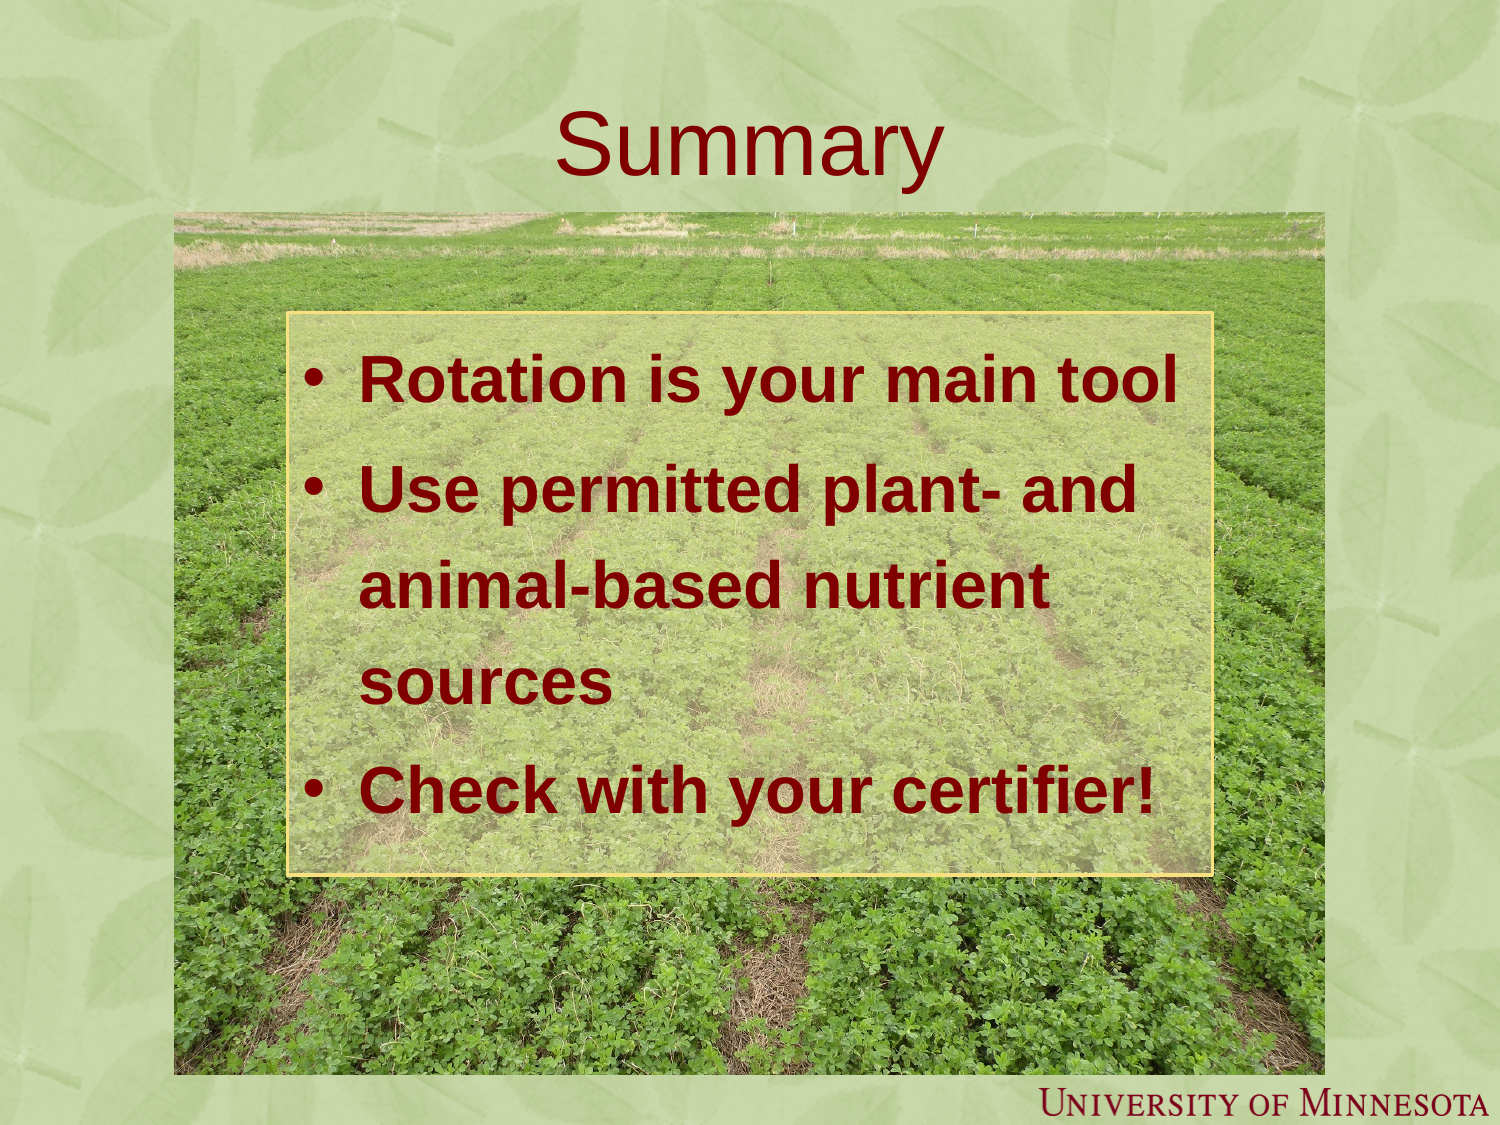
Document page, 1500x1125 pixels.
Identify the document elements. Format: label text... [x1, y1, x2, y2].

title Summary [75, 45, 1425, 233]
picture [0, 0, 1500, 1125]
